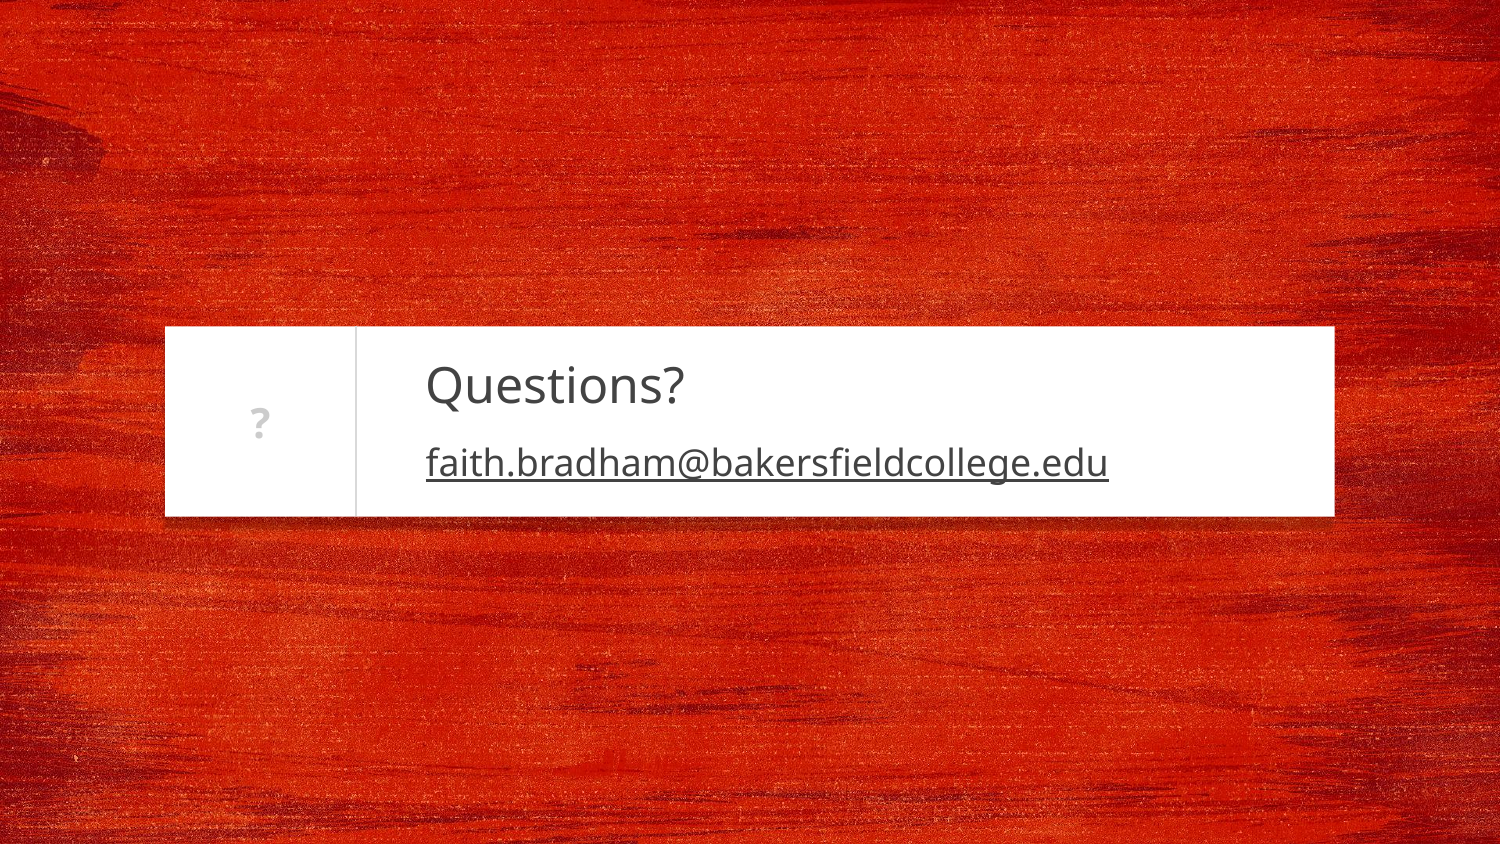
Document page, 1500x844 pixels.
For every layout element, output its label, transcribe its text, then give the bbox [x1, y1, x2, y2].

title Questions? faith.bradham@bakersfieldcollege.edu [410, 326, 1335, 517]
picture [0, 0, 1500, 844]
subtitle ? [165, 326, 357, 517]
